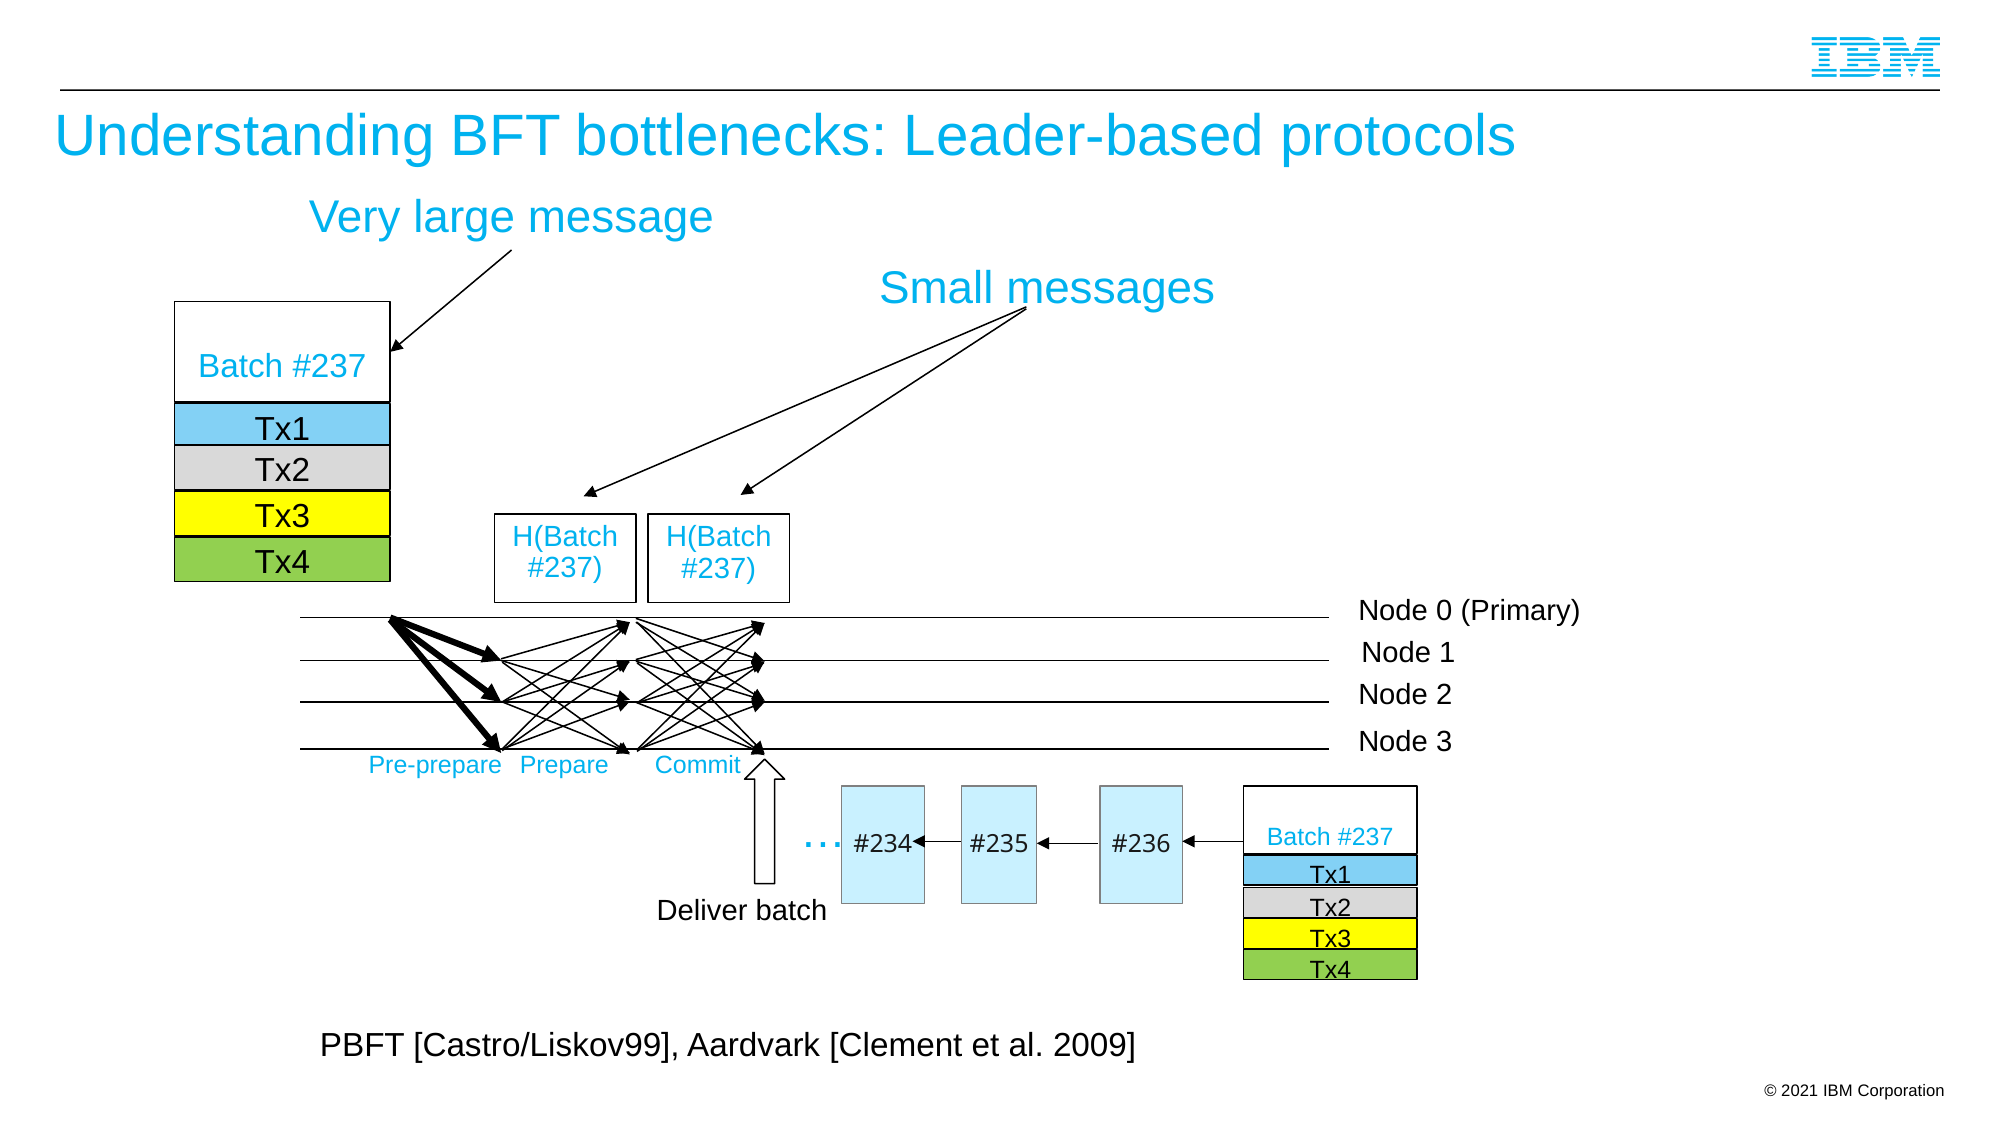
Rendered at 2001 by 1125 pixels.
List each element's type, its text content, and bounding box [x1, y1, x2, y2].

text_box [390, 619, 502, 753]
text_box #235 [961, 785, 1037, 904]
title Understanding BFT bottlenecks: Leader-based protocols [39, 97, 1972, 218]
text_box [502, 622, 630, 660]
text_box Pre-prepare [353, 750, 504, 787]
text_box Tx2 [174, 444, 391, 490]
text_box H(Batch #237) [648, 514, 790, 603]
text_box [636, 622, 765, 661]
text_box Node 3 [1343, 718, 1593, 766]
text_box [1243, 785, 1418, 980]
text_box Very large message [294, 185, 729, 251]
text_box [583, 306, 1027, 497]
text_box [636, 750, 765, 756]
text_box Tx1 [174, 403, 391, 444]
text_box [635, 618, 765, 622]
text_box Tx3 [174, 490, 391, 536]
text_box H(Batch #237) [494, 513, 637, 603]
text_box Commit [640, 756, 756, 786]
text_box #236 [1099, 785, 1183, 904]
text_box Node 2 [1343, 672, 1593, 718]
text_box Node 0 (Primary) [1343, 587, 1637, 634]
text_box Deliver batch [641, 887, 843, 934]
text_box #234 [841, 785, 925, 904]
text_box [636, 702, 765, 750]
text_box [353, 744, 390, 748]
text_box Batch #237 [174, 301, 391, 403]
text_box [390, 246, 512, 352]
text_box Tx4 [174, 537, 391, 582]
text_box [502, 749, 630, 755]
text_box Small messages [864, 256, 1231, 321]
text_box Node 1 [1346, 629, 1595, 677]
picture [1811, 37, 1940, 77]
text_box PBFT [Castro/Liskov99], Aardvark [Clement et al. 2009] [304, 1020, 1153, 1072]
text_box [636, 662, 765, 702]
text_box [740, 308, 1027, 495]
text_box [502, 701, 630, 749]
text_box [754, 759, 785, 884]
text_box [502, 662, 630, 701]
text_box … [785, 800, 841, 866]
text_box Prepare [504, 755, 624, 787]
